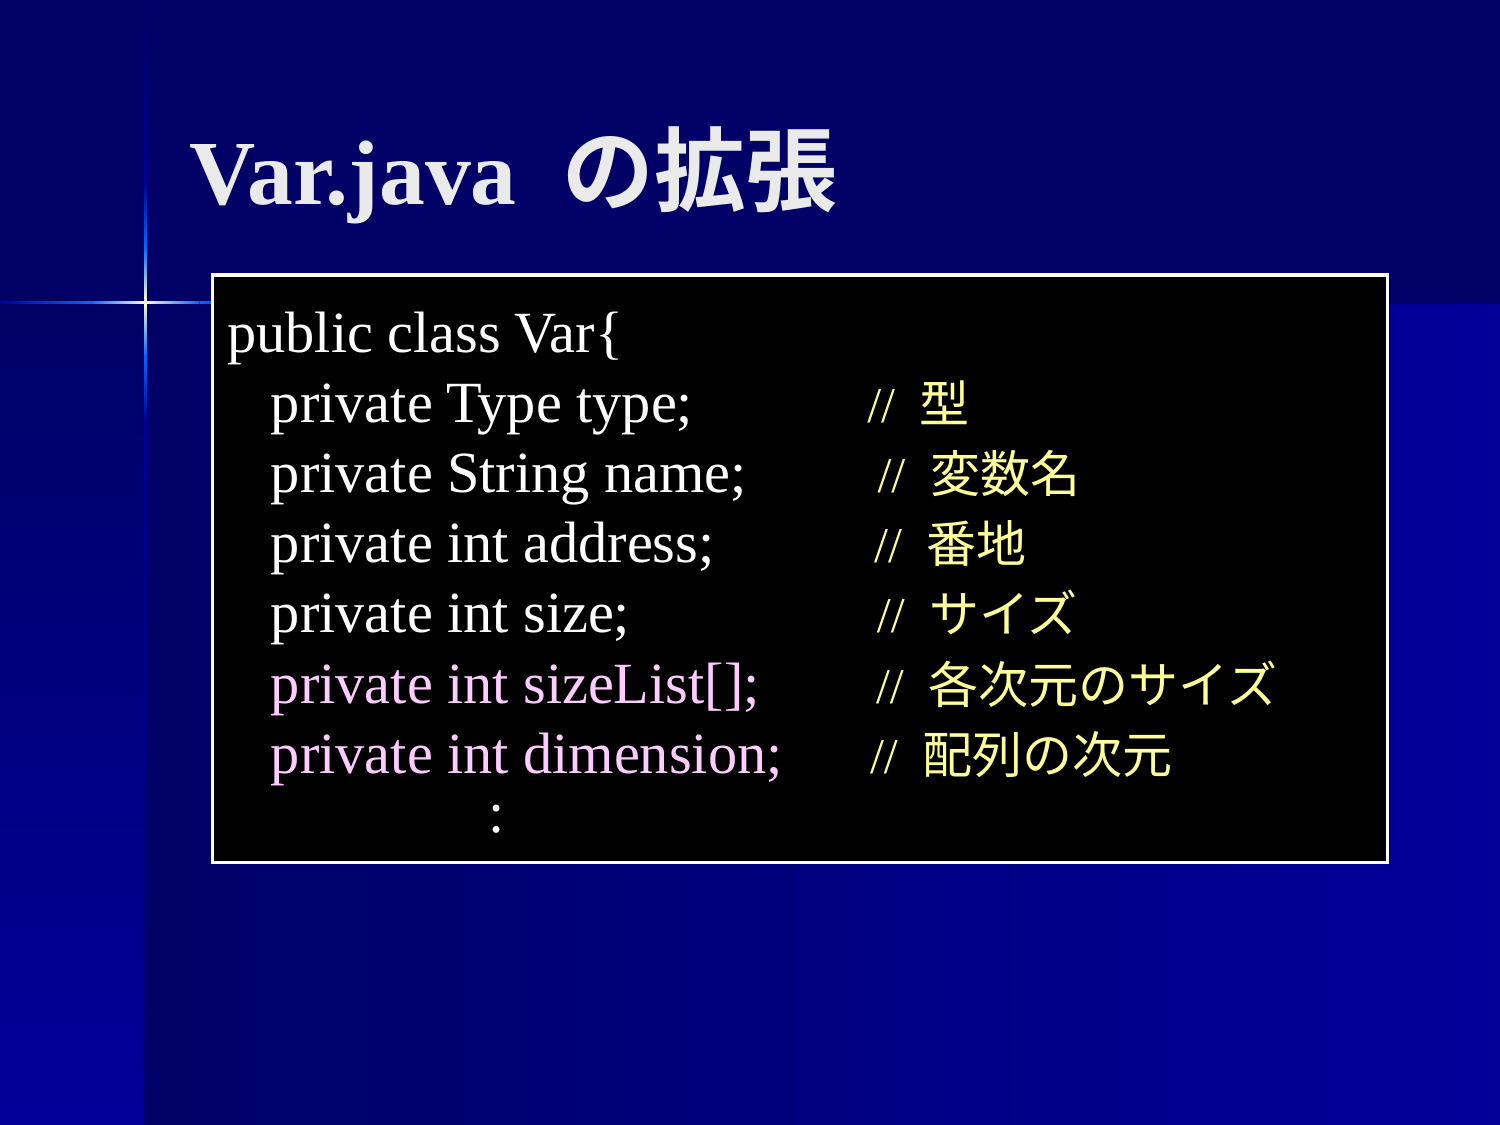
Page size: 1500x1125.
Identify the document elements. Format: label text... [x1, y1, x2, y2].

text_box private int sizeList[]; // 各次元のサイズ private int dimension; // 配列の次元 [212, 637, 1388, 863]
title Var.java の拡張 [174, 49, 1413, 286]
text_box public class Var{ private Type type; // 型 private String name; // 変数名 private int address; // 番地 private int size; // サイズ : [212, 274, 1388, 637]
